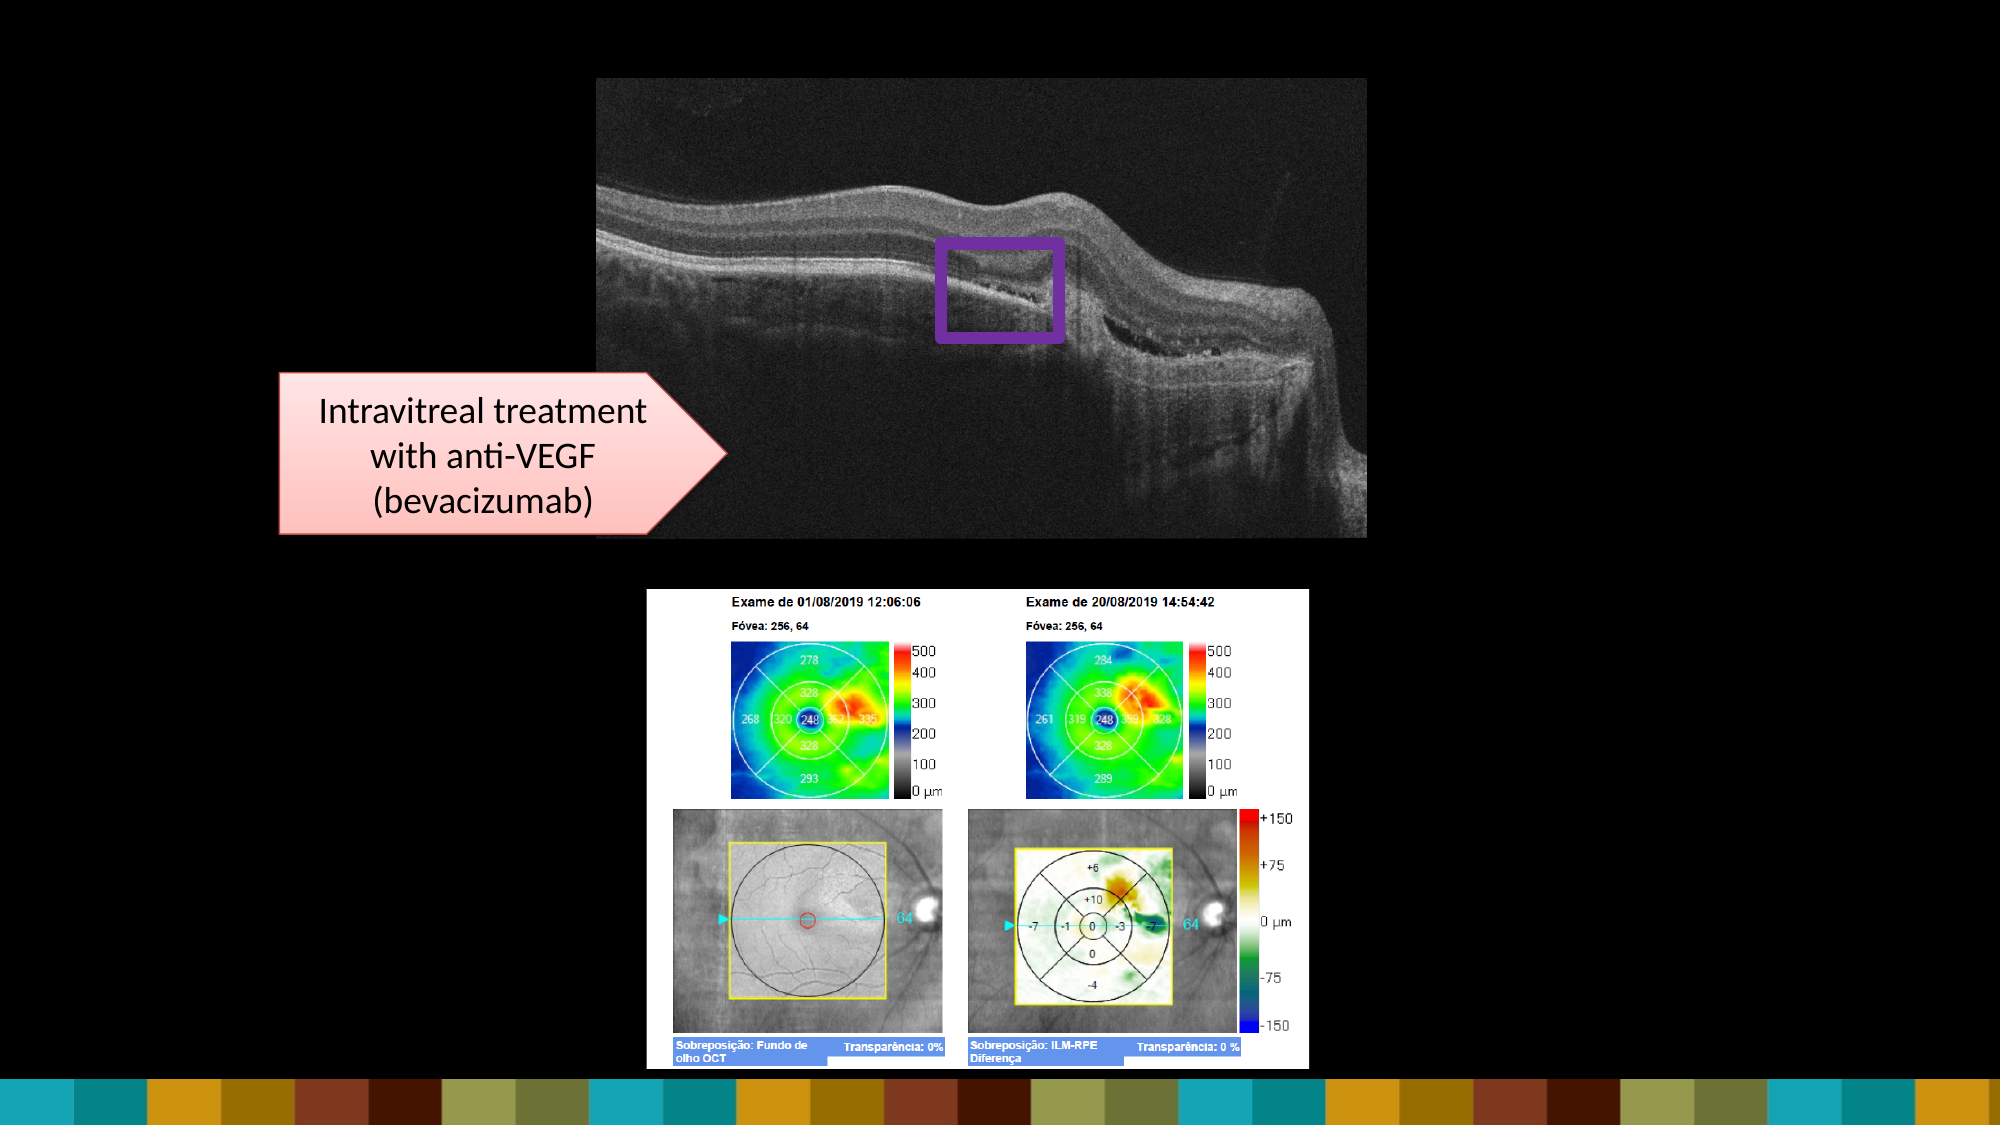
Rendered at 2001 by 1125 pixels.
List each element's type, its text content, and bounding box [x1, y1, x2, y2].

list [596, 77, 1367, 540]
text_box Intravitreal treatment with anti-VEGF (bevacizumab) [278, 371, 590, 535]
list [646, 589, 1310, 1069]
picture [0, 1079, 2000, 1125]
